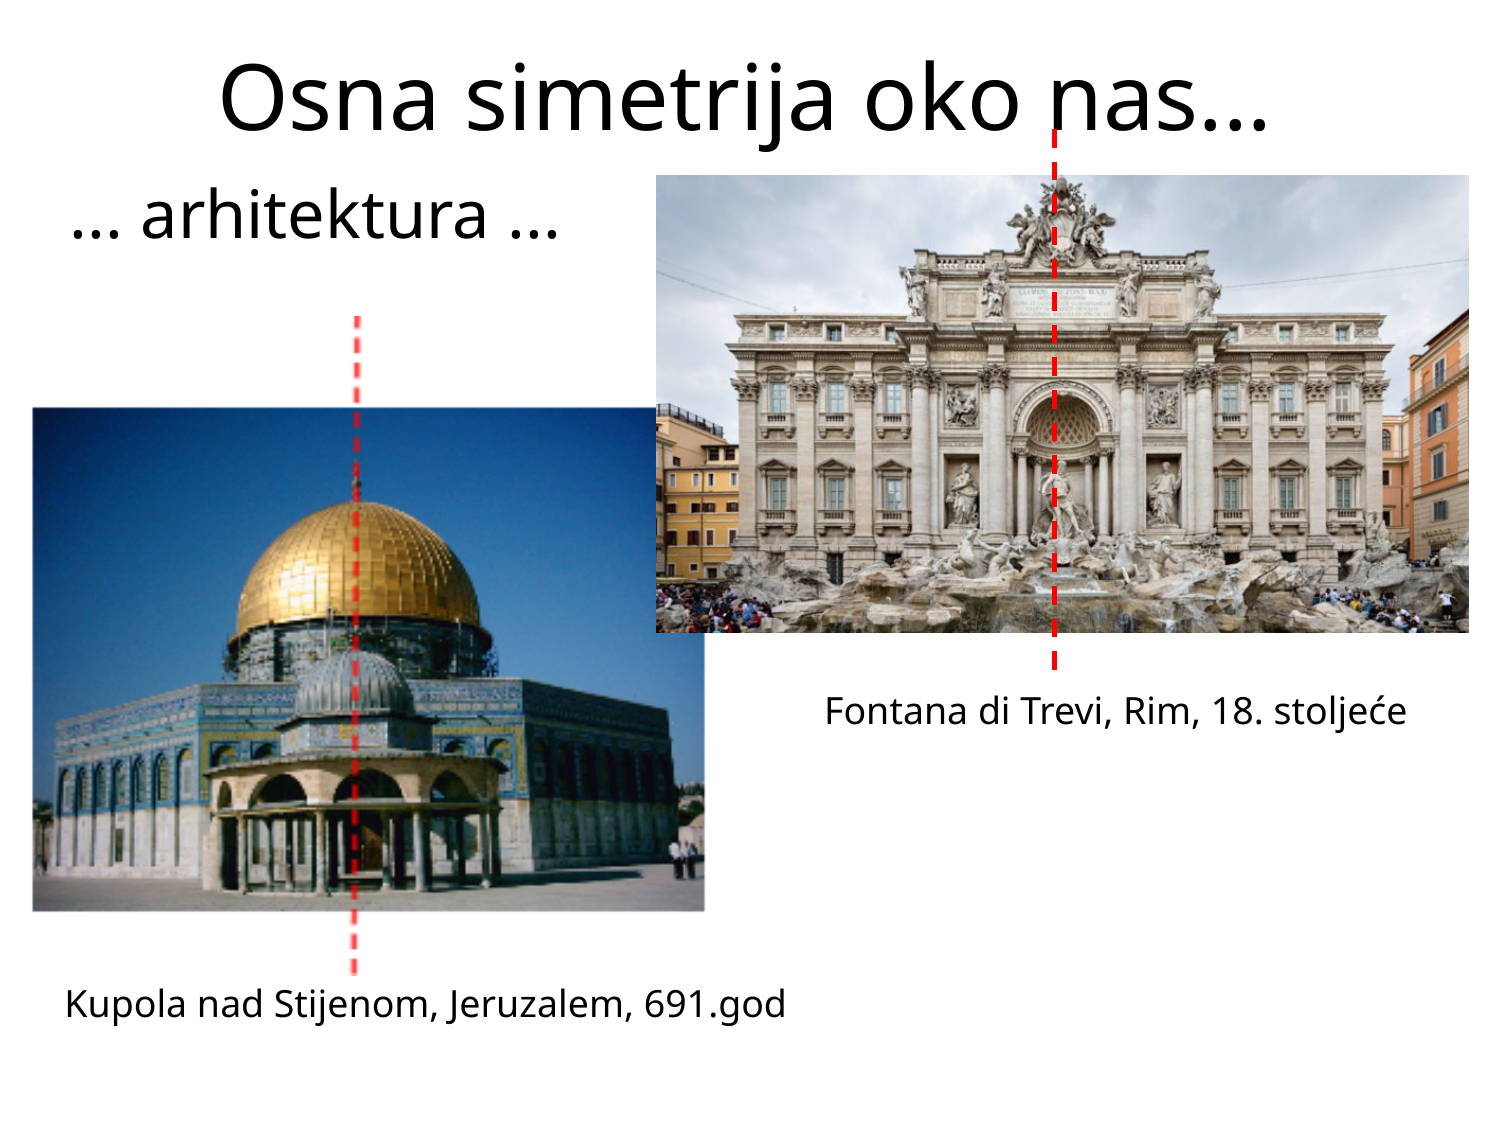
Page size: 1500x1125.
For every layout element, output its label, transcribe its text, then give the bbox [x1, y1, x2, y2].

title Osna simetrija oko nas... [70, 0, 1421, 188]
picture [0, 175, 1469, 977]
text_box Fontana di Trevi, Rim, 18. stoljeće [809, 679, 1423, 740]
text_box ... arhitektura ... [54, 163, 577, 259]
text_box Kupola nad Stijenom, Jeruzalem, 691.god [49, 972, 803, 1033]
